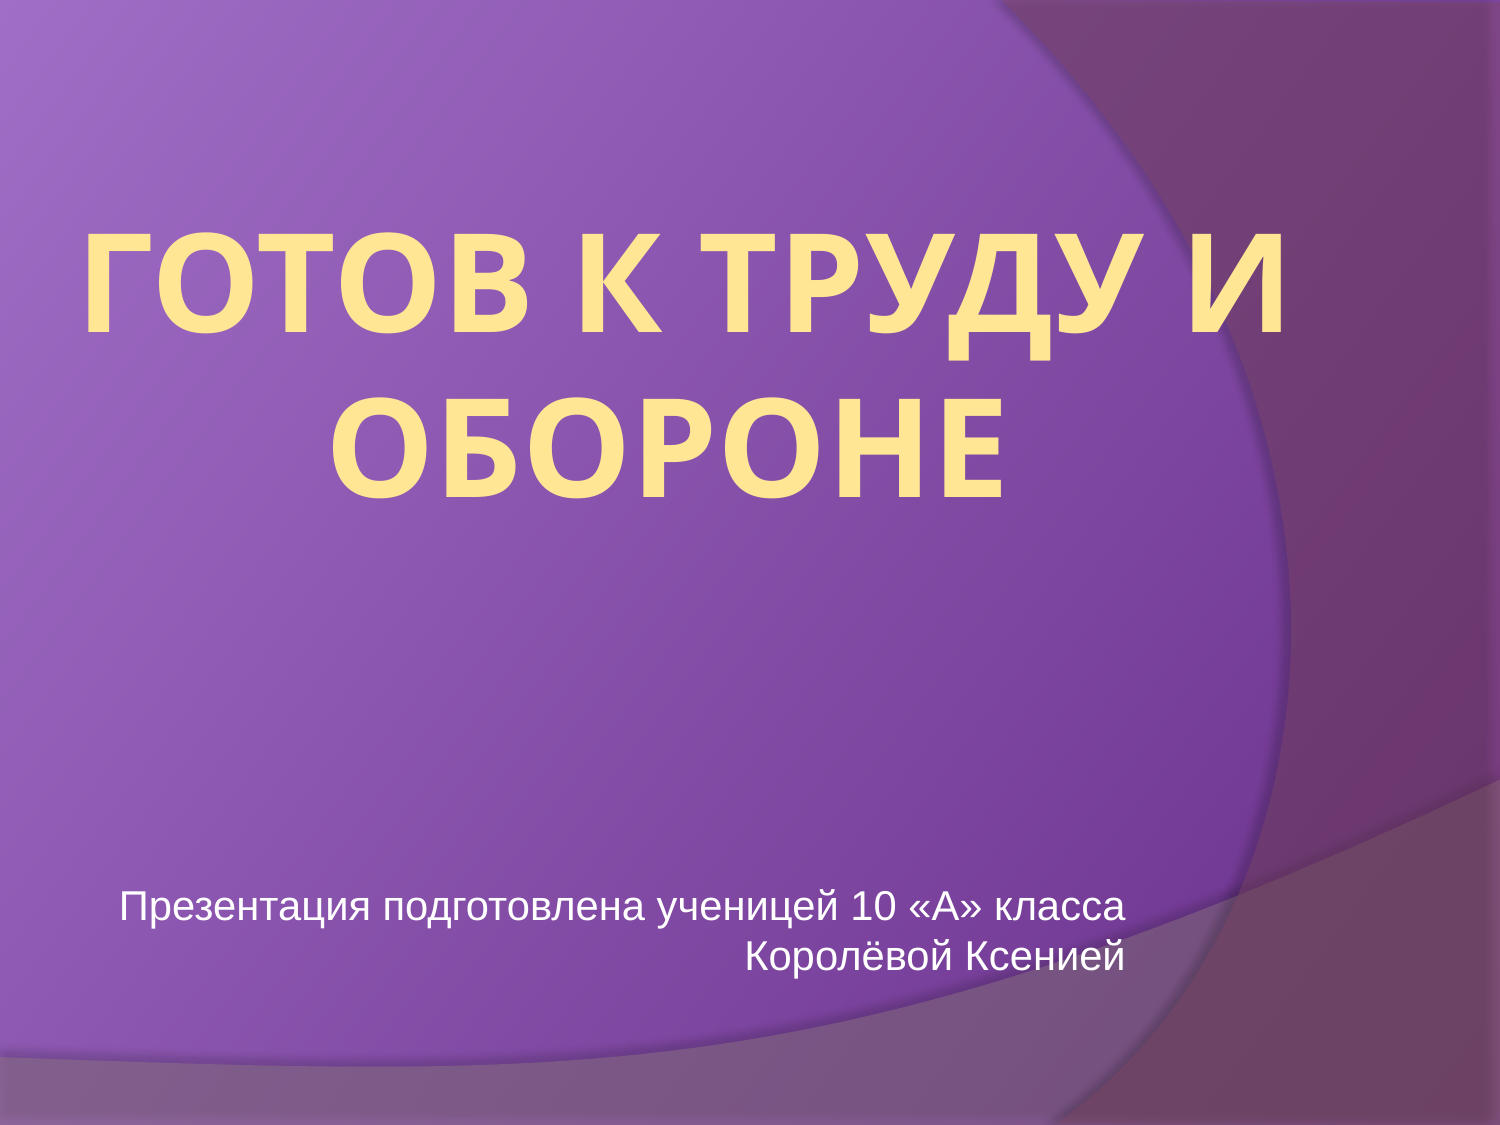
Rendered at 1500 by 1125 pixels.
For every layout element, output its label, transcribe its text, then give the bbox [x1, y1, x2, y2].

subtitle Презентация подготовлена ученицей 10 «А» класса Королёвой Ксенией [70, 691, 1134, 979]
title Готов к труду и обороне [0, 187, 1407, 832]
